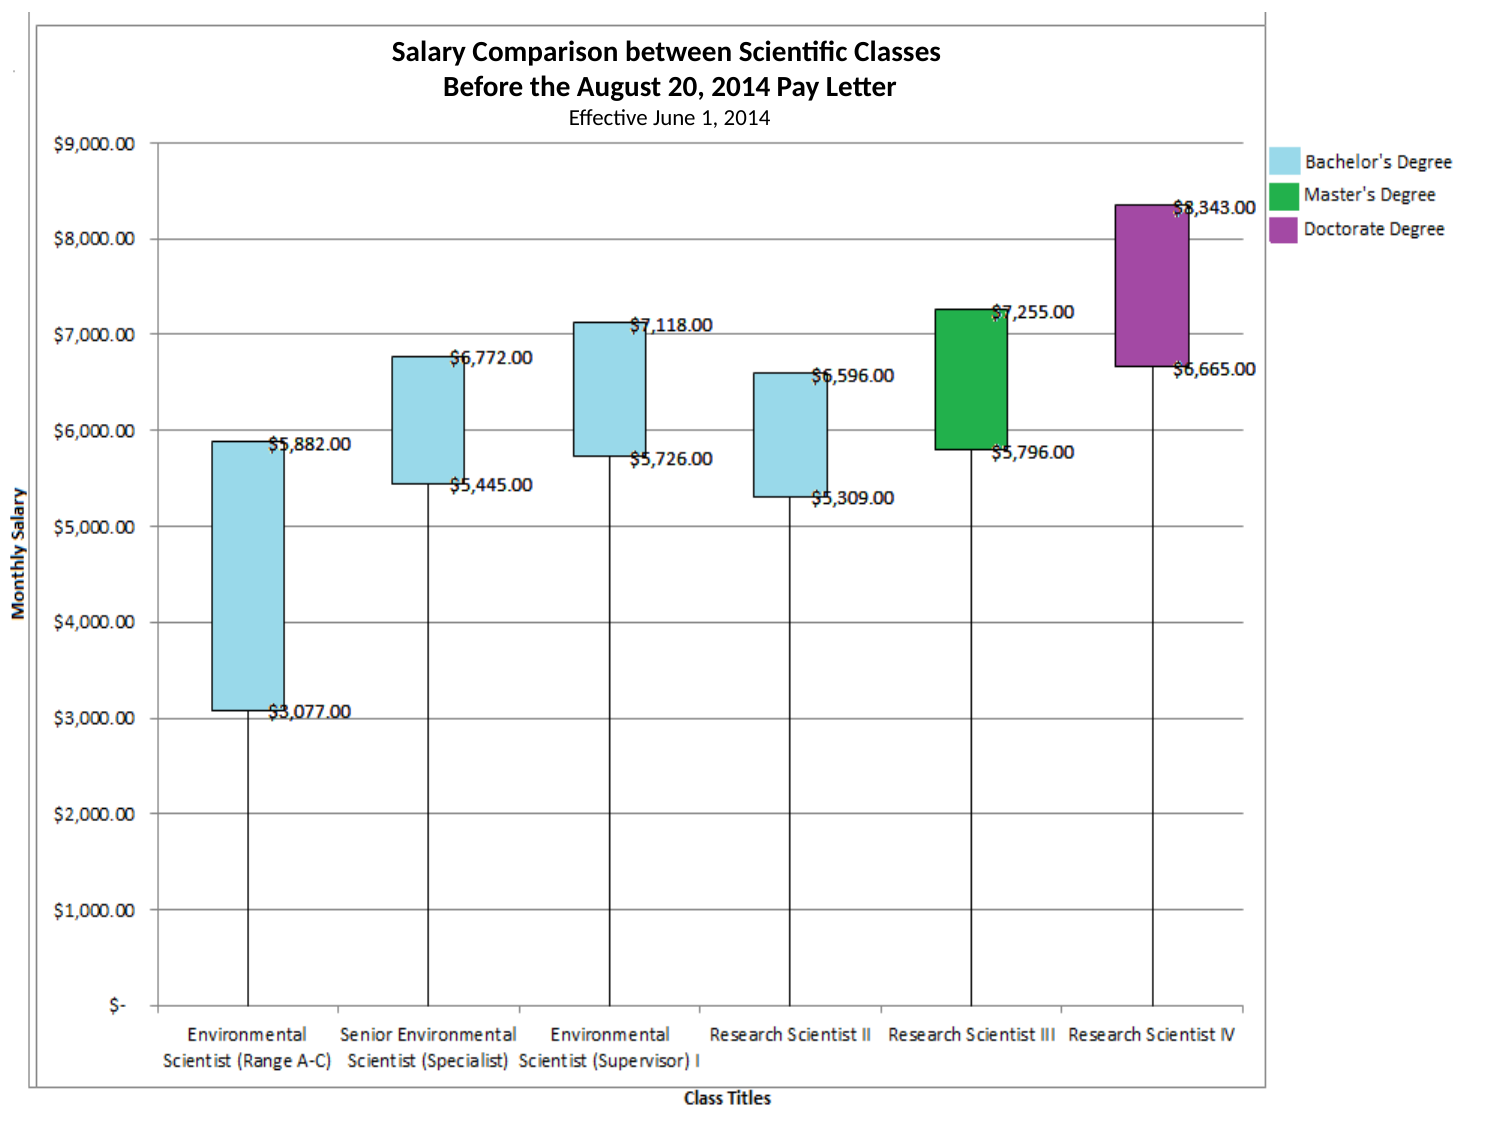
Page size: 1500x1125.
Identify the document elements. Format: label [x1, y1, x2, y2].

list [0, 12, 1500, 1113]
